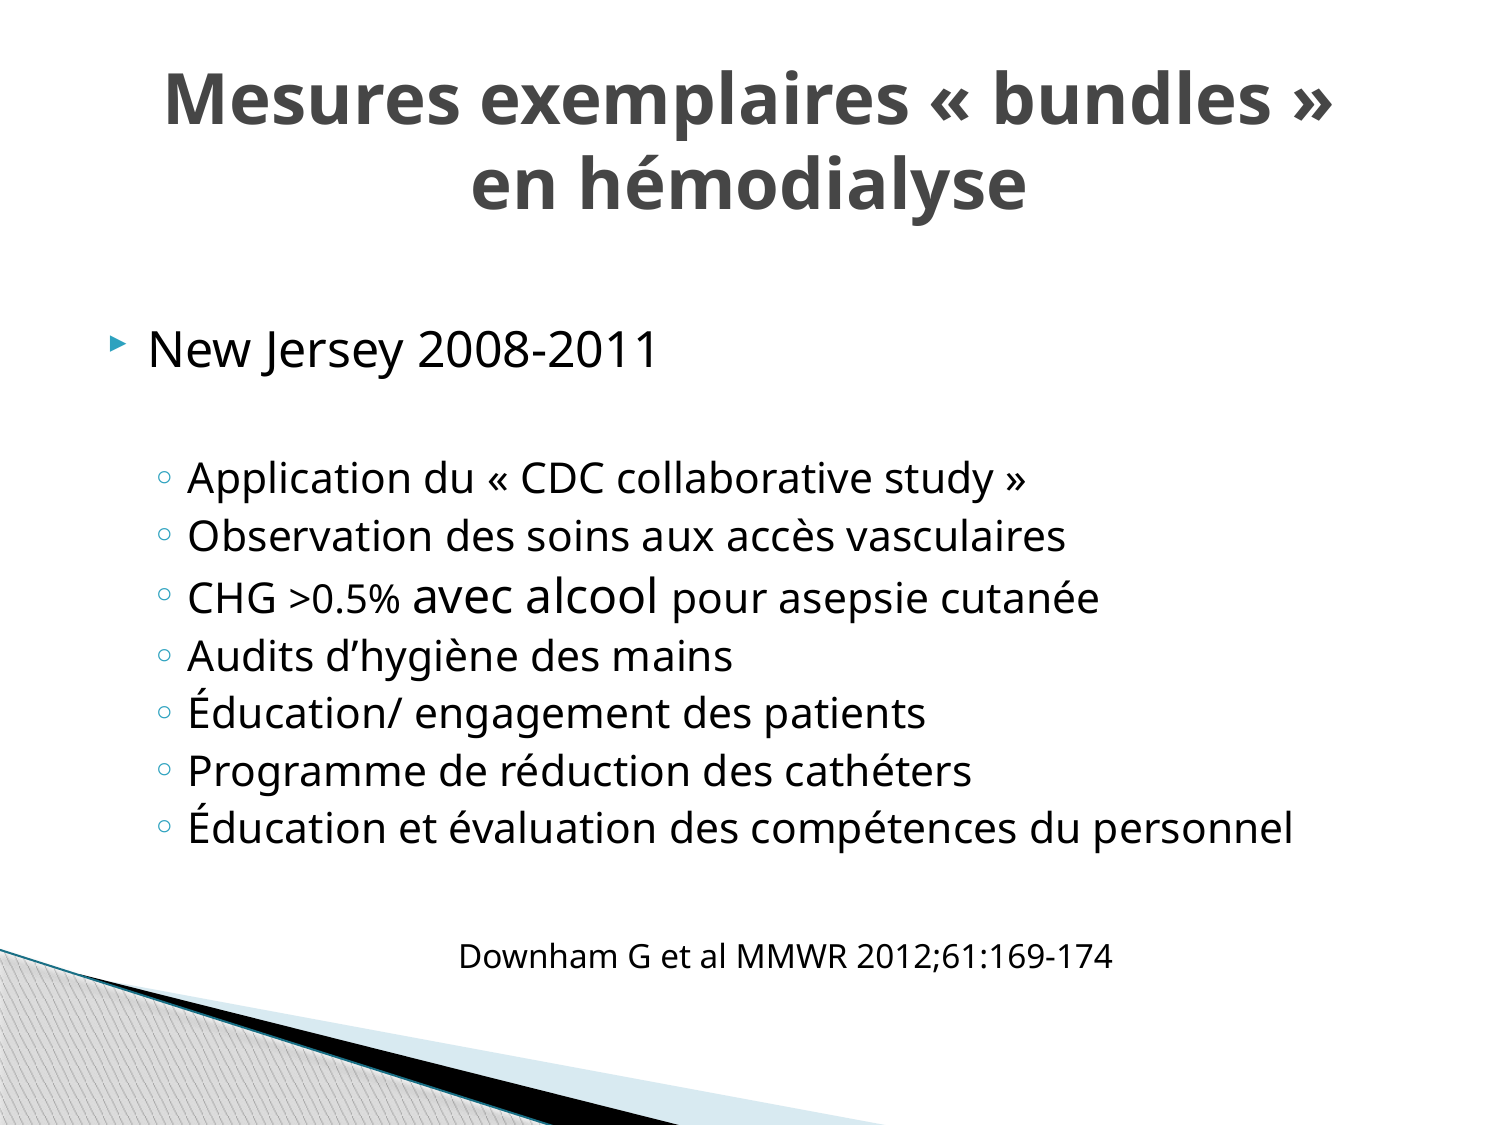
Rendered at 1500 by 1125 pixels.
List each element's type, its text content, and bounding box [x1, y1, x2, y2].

list New Jersey 2008-2011 Application du « CDC collaborative study » Observation des soins aux accès vasculaires CHG >0.5% avec alcool pour asepsie cutanée Audits d’hygiène des mains Éducation/ engagement des patients Programme de réduction des cathéters Éducation et évaluation des compétences du personnel Downham G et al MMWR 2012;61:169-174 [75, 243, 1425, 986]
title Mesures exemplaires « bundles » en hémodialyse [75, 45, 1425, 233]
